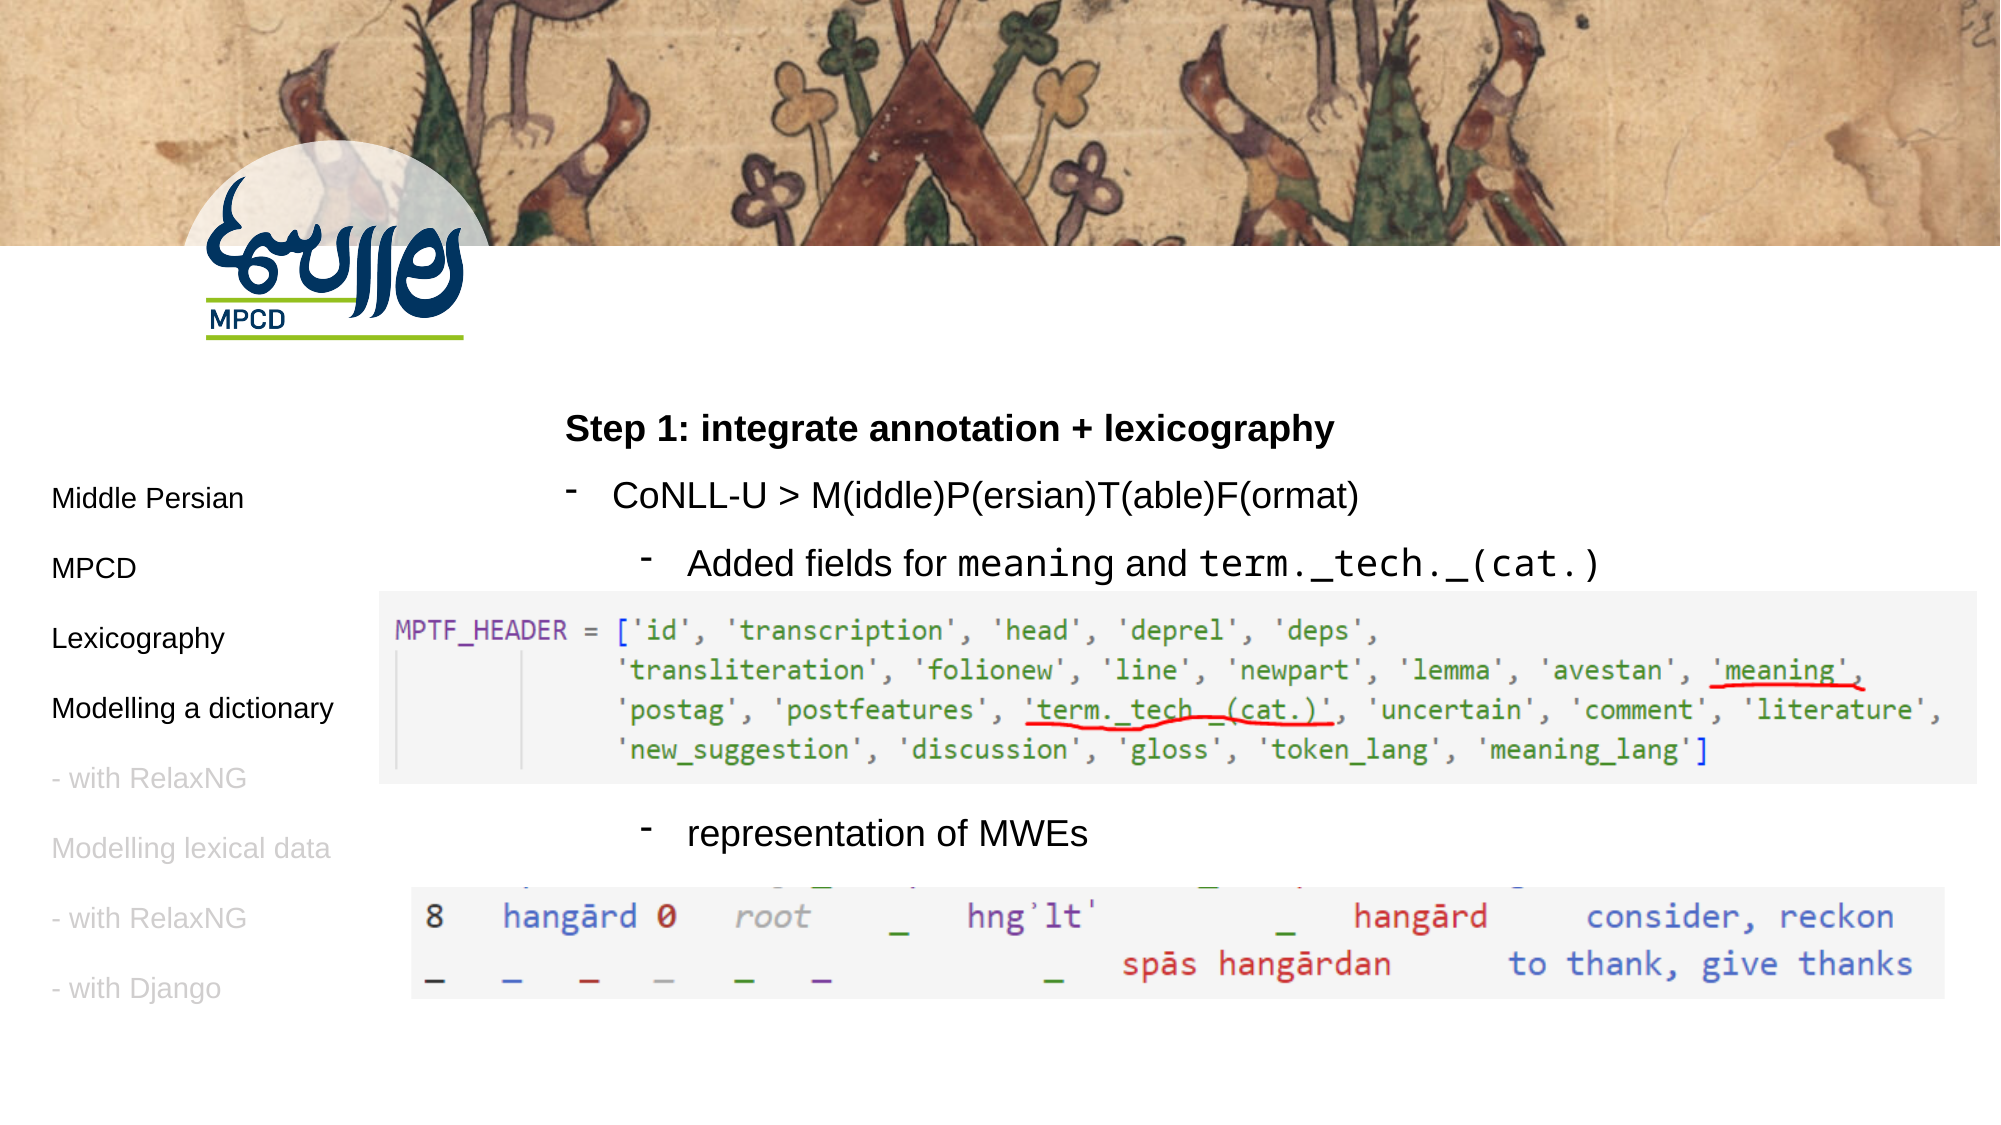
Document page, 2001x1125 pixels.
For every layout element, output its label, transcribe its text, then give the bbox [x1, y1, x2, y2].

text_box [179, 140, 495, 424]
picture [379, 591, 1977, 784]
text_box Step 1: integrate annotation + lexicography CoNLL-U > M(iddle)P(ersian)T(able)F(ormat) Added fields for meaning and term._tech._(cat.) representation of MWEs [550, 373, 1777, 591]
picture [0, 0, 2000, 247]
text_box Middle Persian MPCD Lexicography Modelling a dictionary - with RelaxNG Modelling lexical data - with RelaxNG - with Django [36, 437, 352, 1012]
picture [411, 887, 1945, 1001]
text_box Step 1: integrate annotation + lexicography CoNLL-U > M(iddle)P(ersian)T(able)F(ormat) Added fields for meaning and term._tech._(cat.) representation of MWEs [550, 784, 1777, 862]
